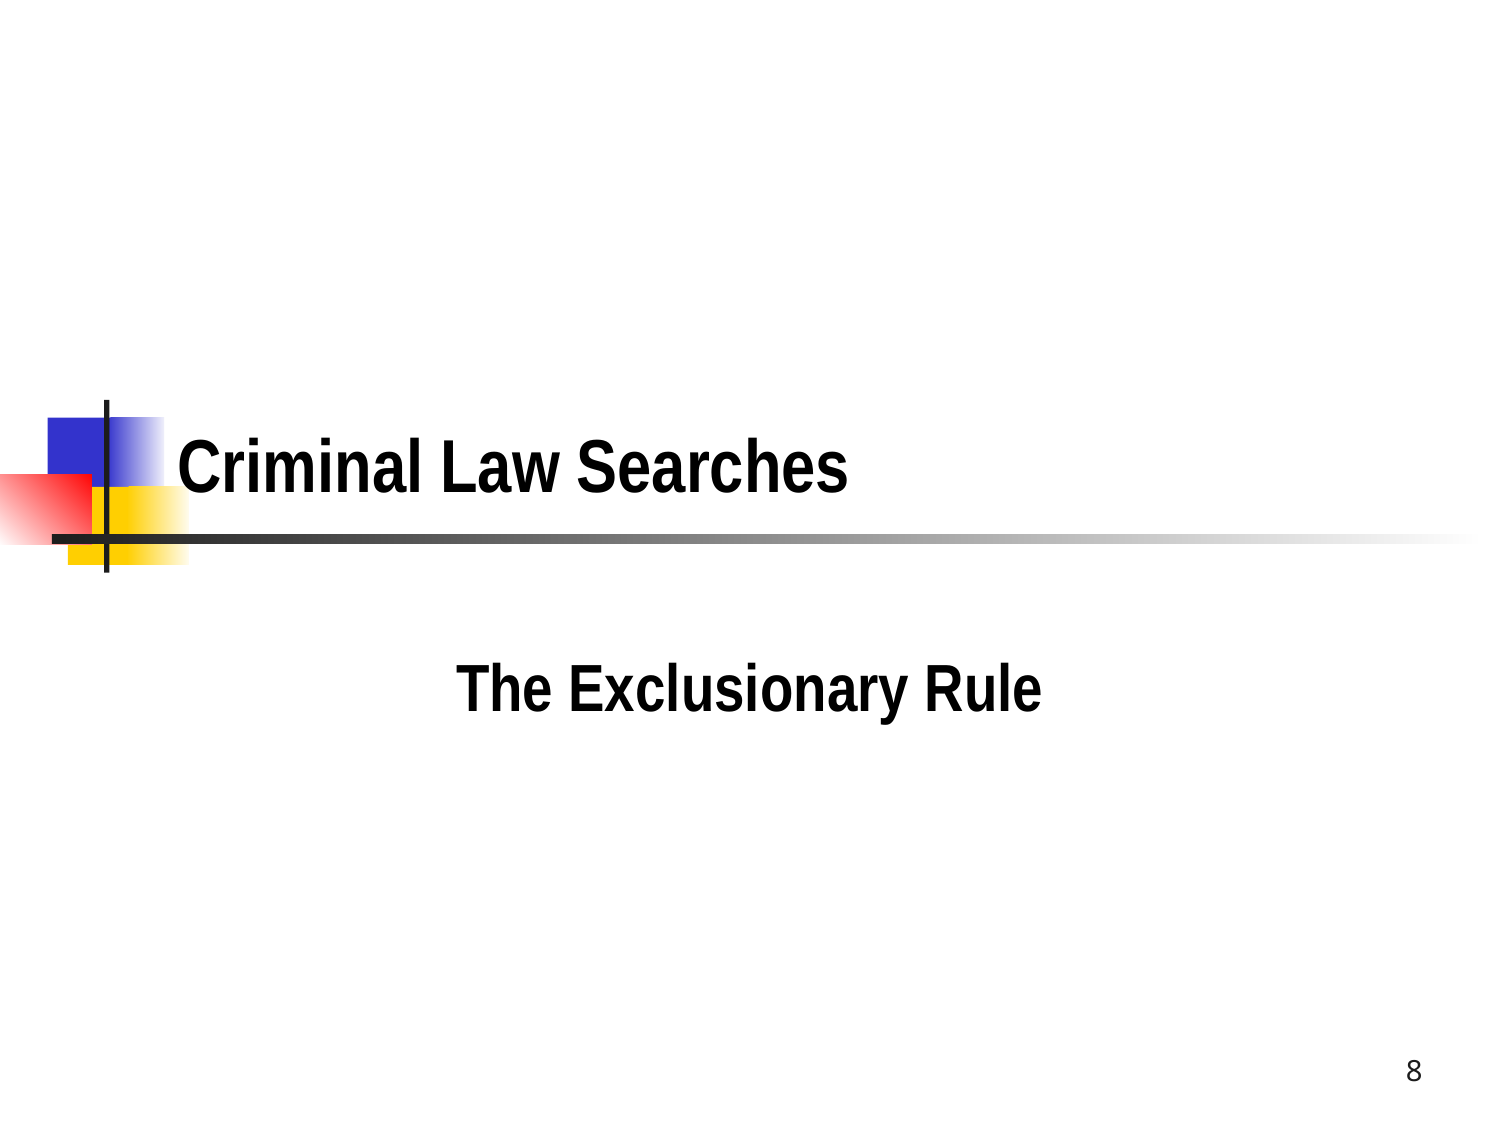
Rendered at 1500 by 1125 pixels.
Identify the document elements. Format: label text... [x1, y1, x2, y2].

subtitle The Exclusionary Rule [225, 637, 1275, 925]
title Criminal Law Searches [162, 275, 1438, 515]
slide_number 8 [1125, 1025, 1438, 1100]
